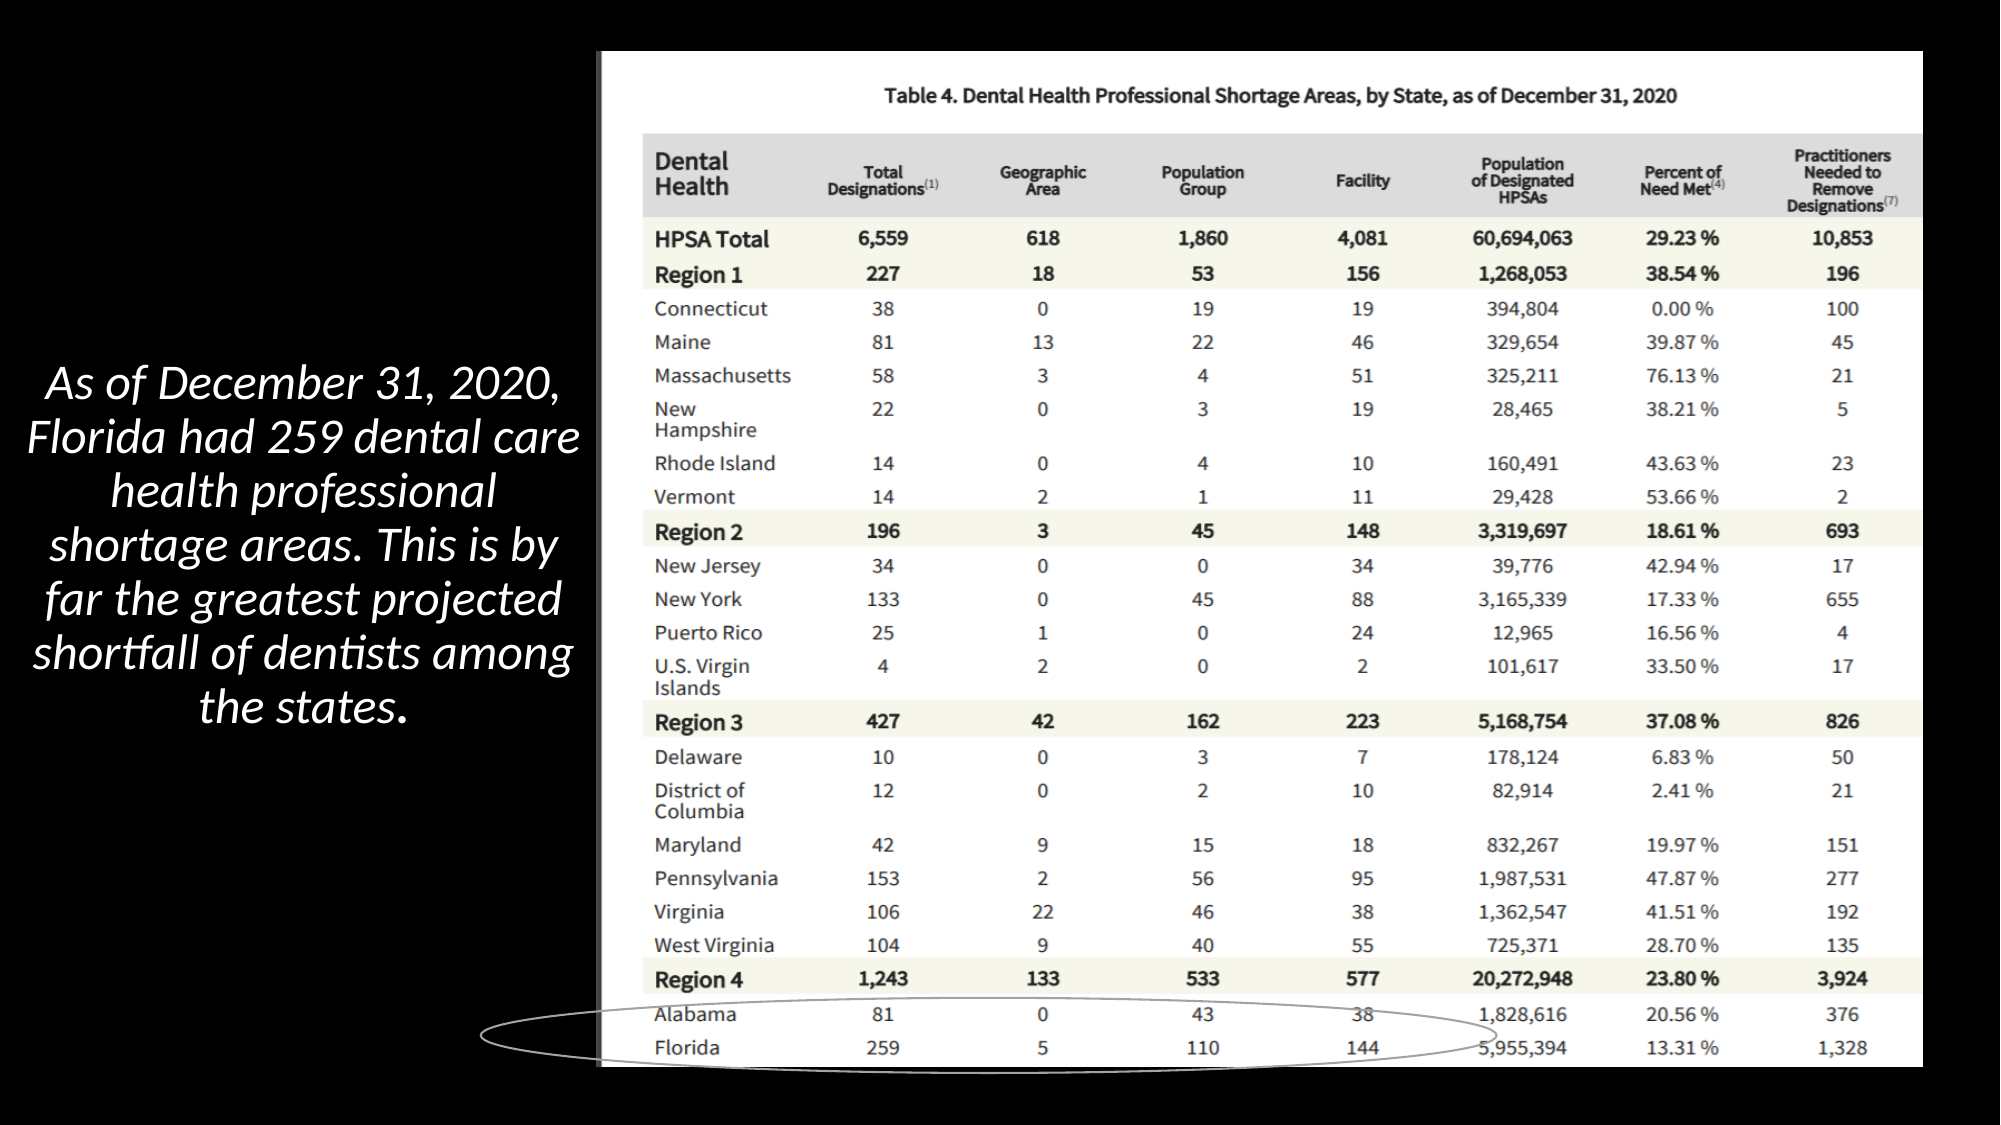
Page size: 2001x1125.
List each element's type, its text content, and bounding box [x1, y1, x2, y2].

text_box [479, 1010, 596, 1061]
title As of December 31, 2020, Florida had 259 dental care health professional shortage areas. This is by far the greatest projected shortfall of dentists among the states. [11, 51, 596, 1036]
text_box [694, 1067, 1284, 1075]
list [596, 51, 1923, 1067]
